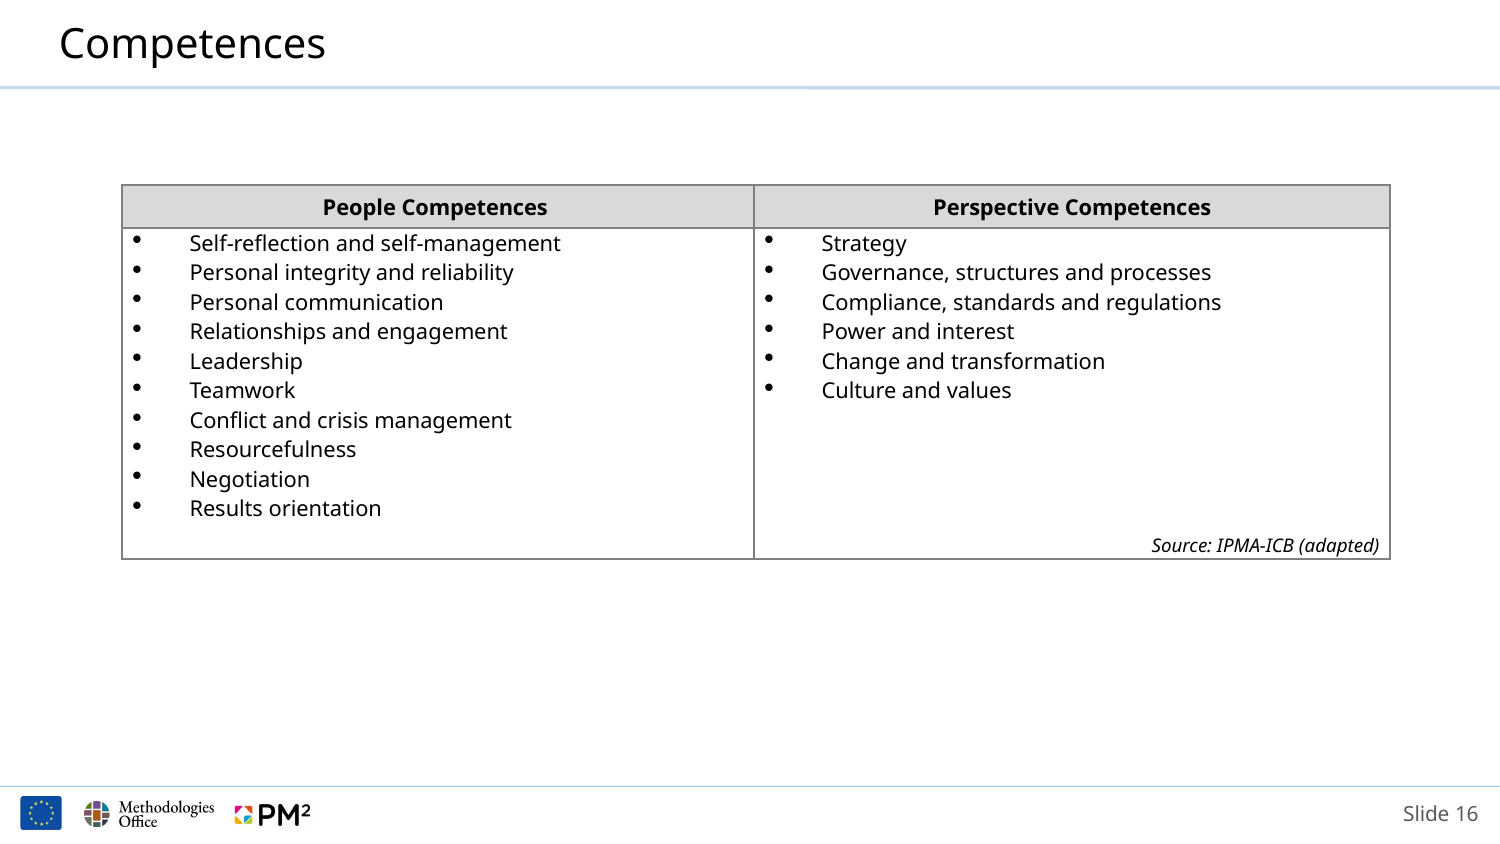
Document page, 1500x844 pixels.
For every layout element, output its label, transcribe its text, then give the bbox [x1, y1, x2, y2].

title Competences [43, 0, 1223, 85]
table_header Perspective Competences [755, 186, 1389, 227]
picture [84, 800, 215, 827]
picture [20, 796, 62, 830]
table_cell Strategy Governance, structures and processes Compliance, standards and regulations Power and interest Change and transformation Culture and values Source: IPMA-ICB (adapted) [755, 229, 1389, 558]
table_header People Competences [123, 186, 753, 227]
table_cell Self-reflection and self-management Personal integrity and reliability Personal communication Relationships and engagement Leadership Teamwork Conflict and crisis management Resourcefulness Negotiation Results orientation [123, 229, 753, 558]
picture [232, 800, 317, 828]
